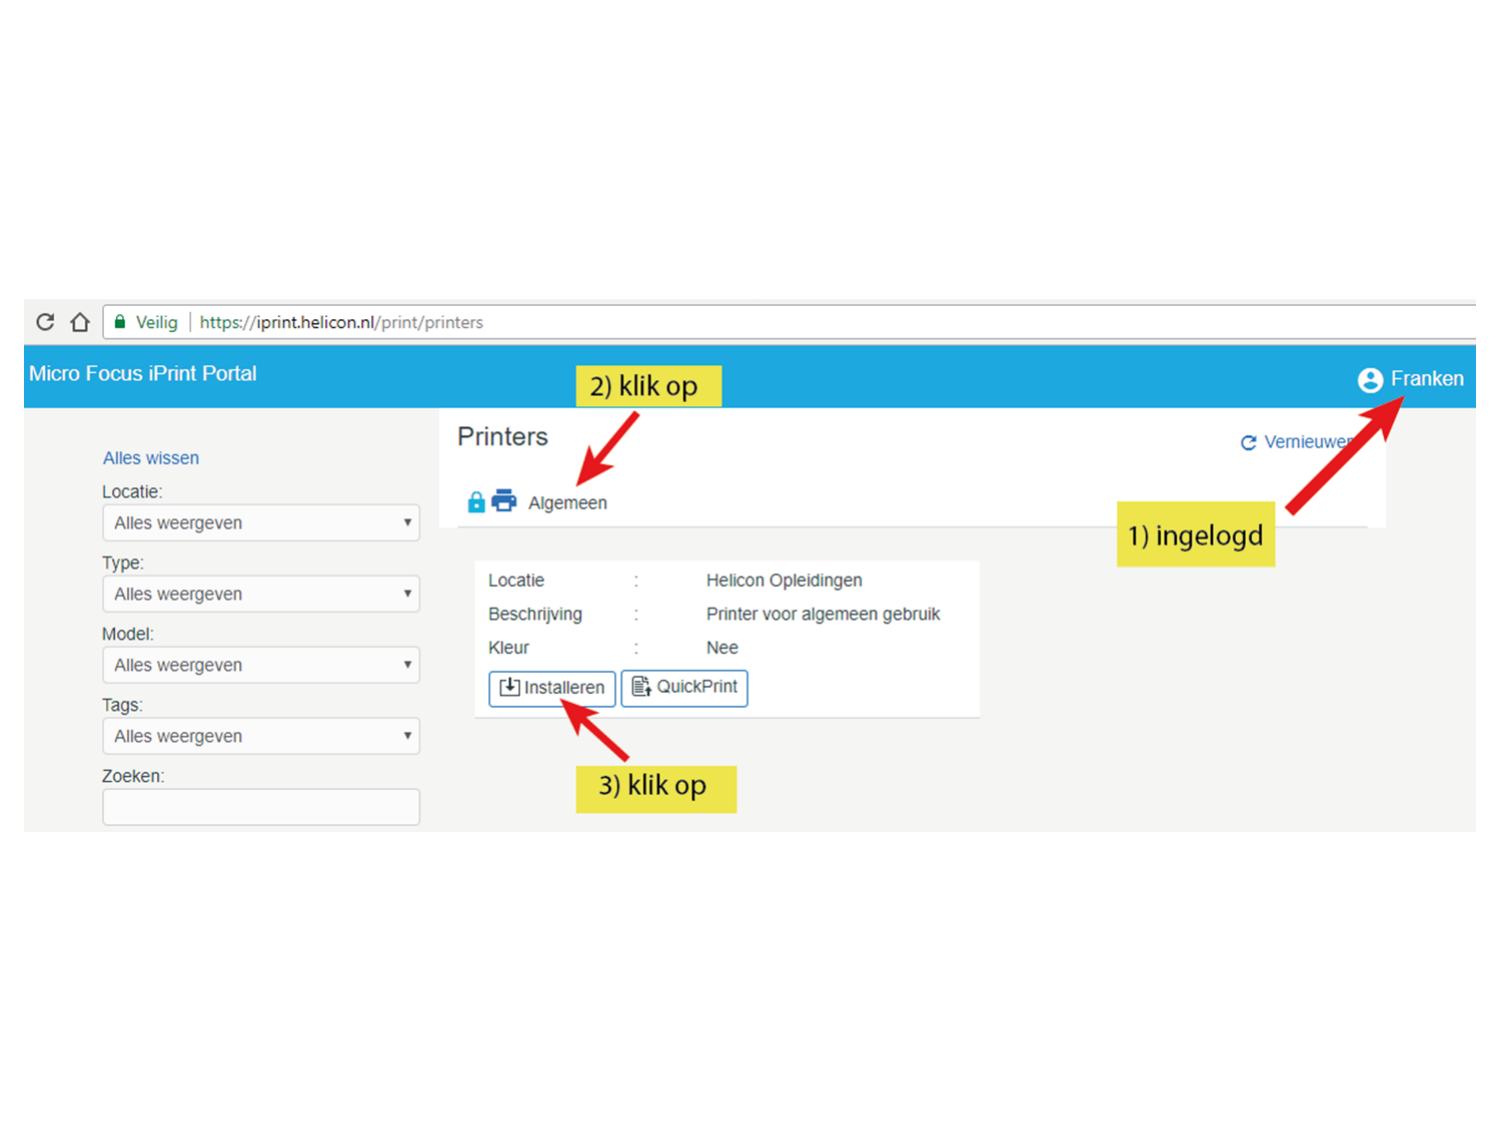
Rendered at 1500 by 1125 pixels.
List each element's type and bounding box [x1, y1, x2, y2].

picture [24, 292, 1476, 833]
